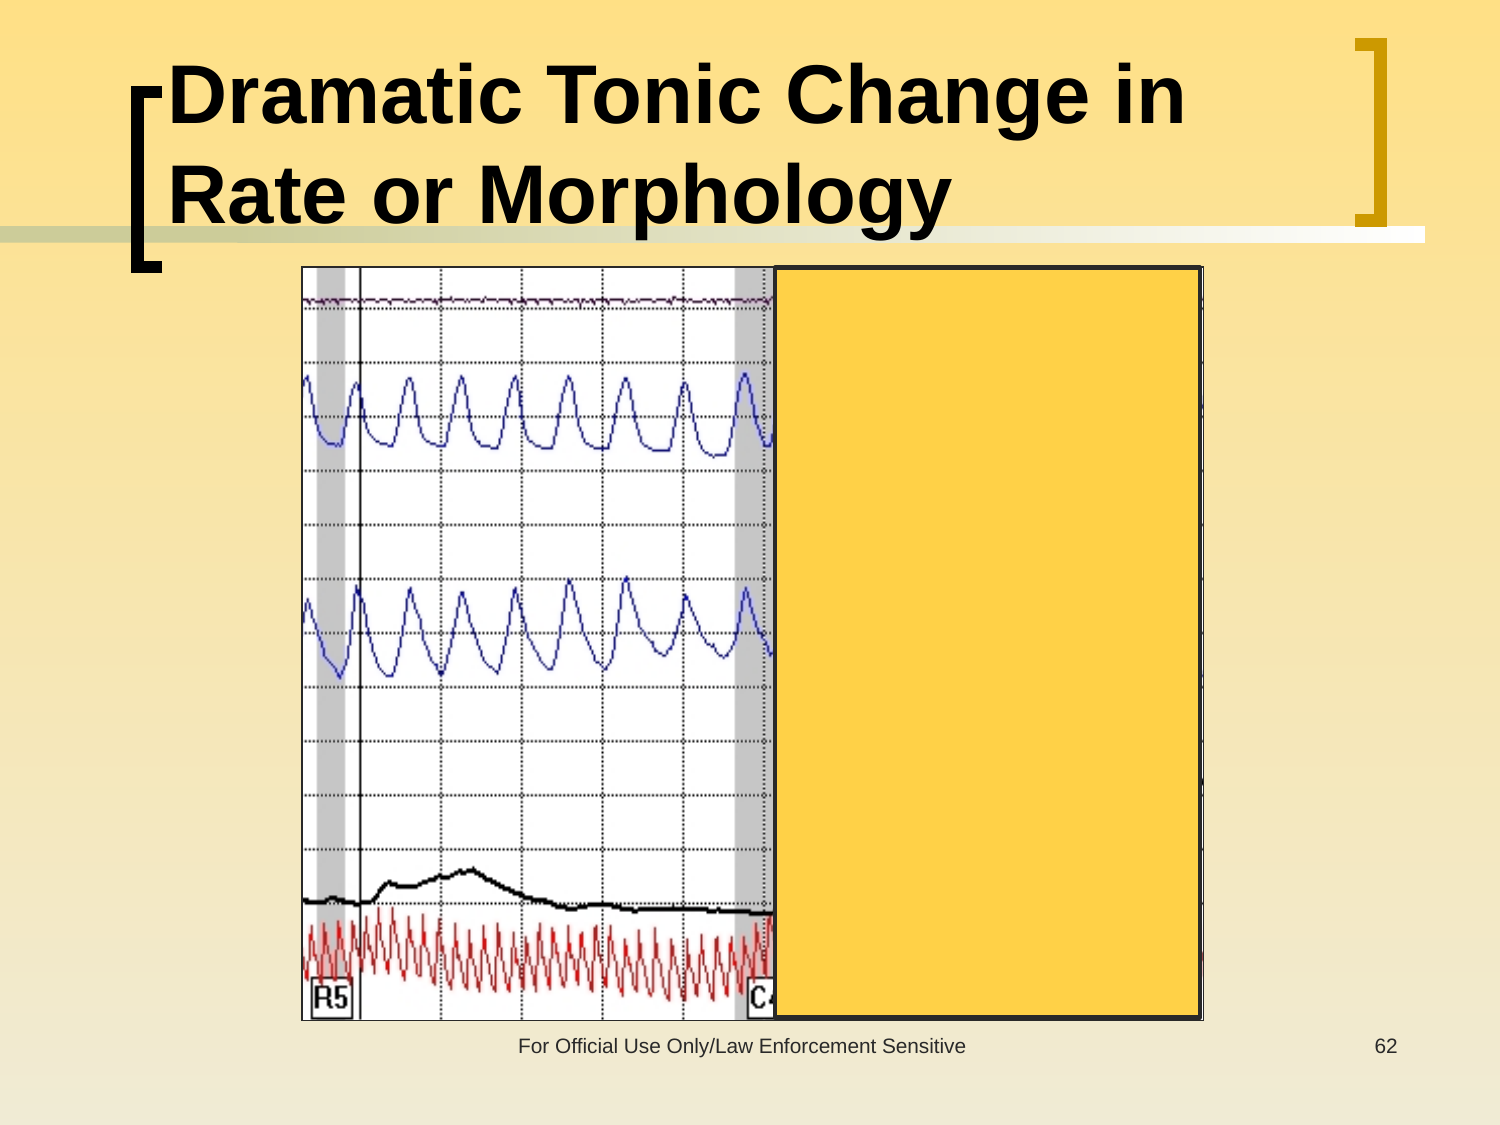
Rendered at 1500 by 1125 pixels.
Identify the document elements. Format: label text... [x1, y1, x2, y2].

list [302, 267, 1203, 1020]
footer For Official Use Only/Law Enforcement Sensitive [485, 1028, 999, 1101]
slide_number 62 [1099, 1024, 1413, 1101]
title Dramatic Tonic Change in Rate or Morphology [152, 15, 1328, 248]
